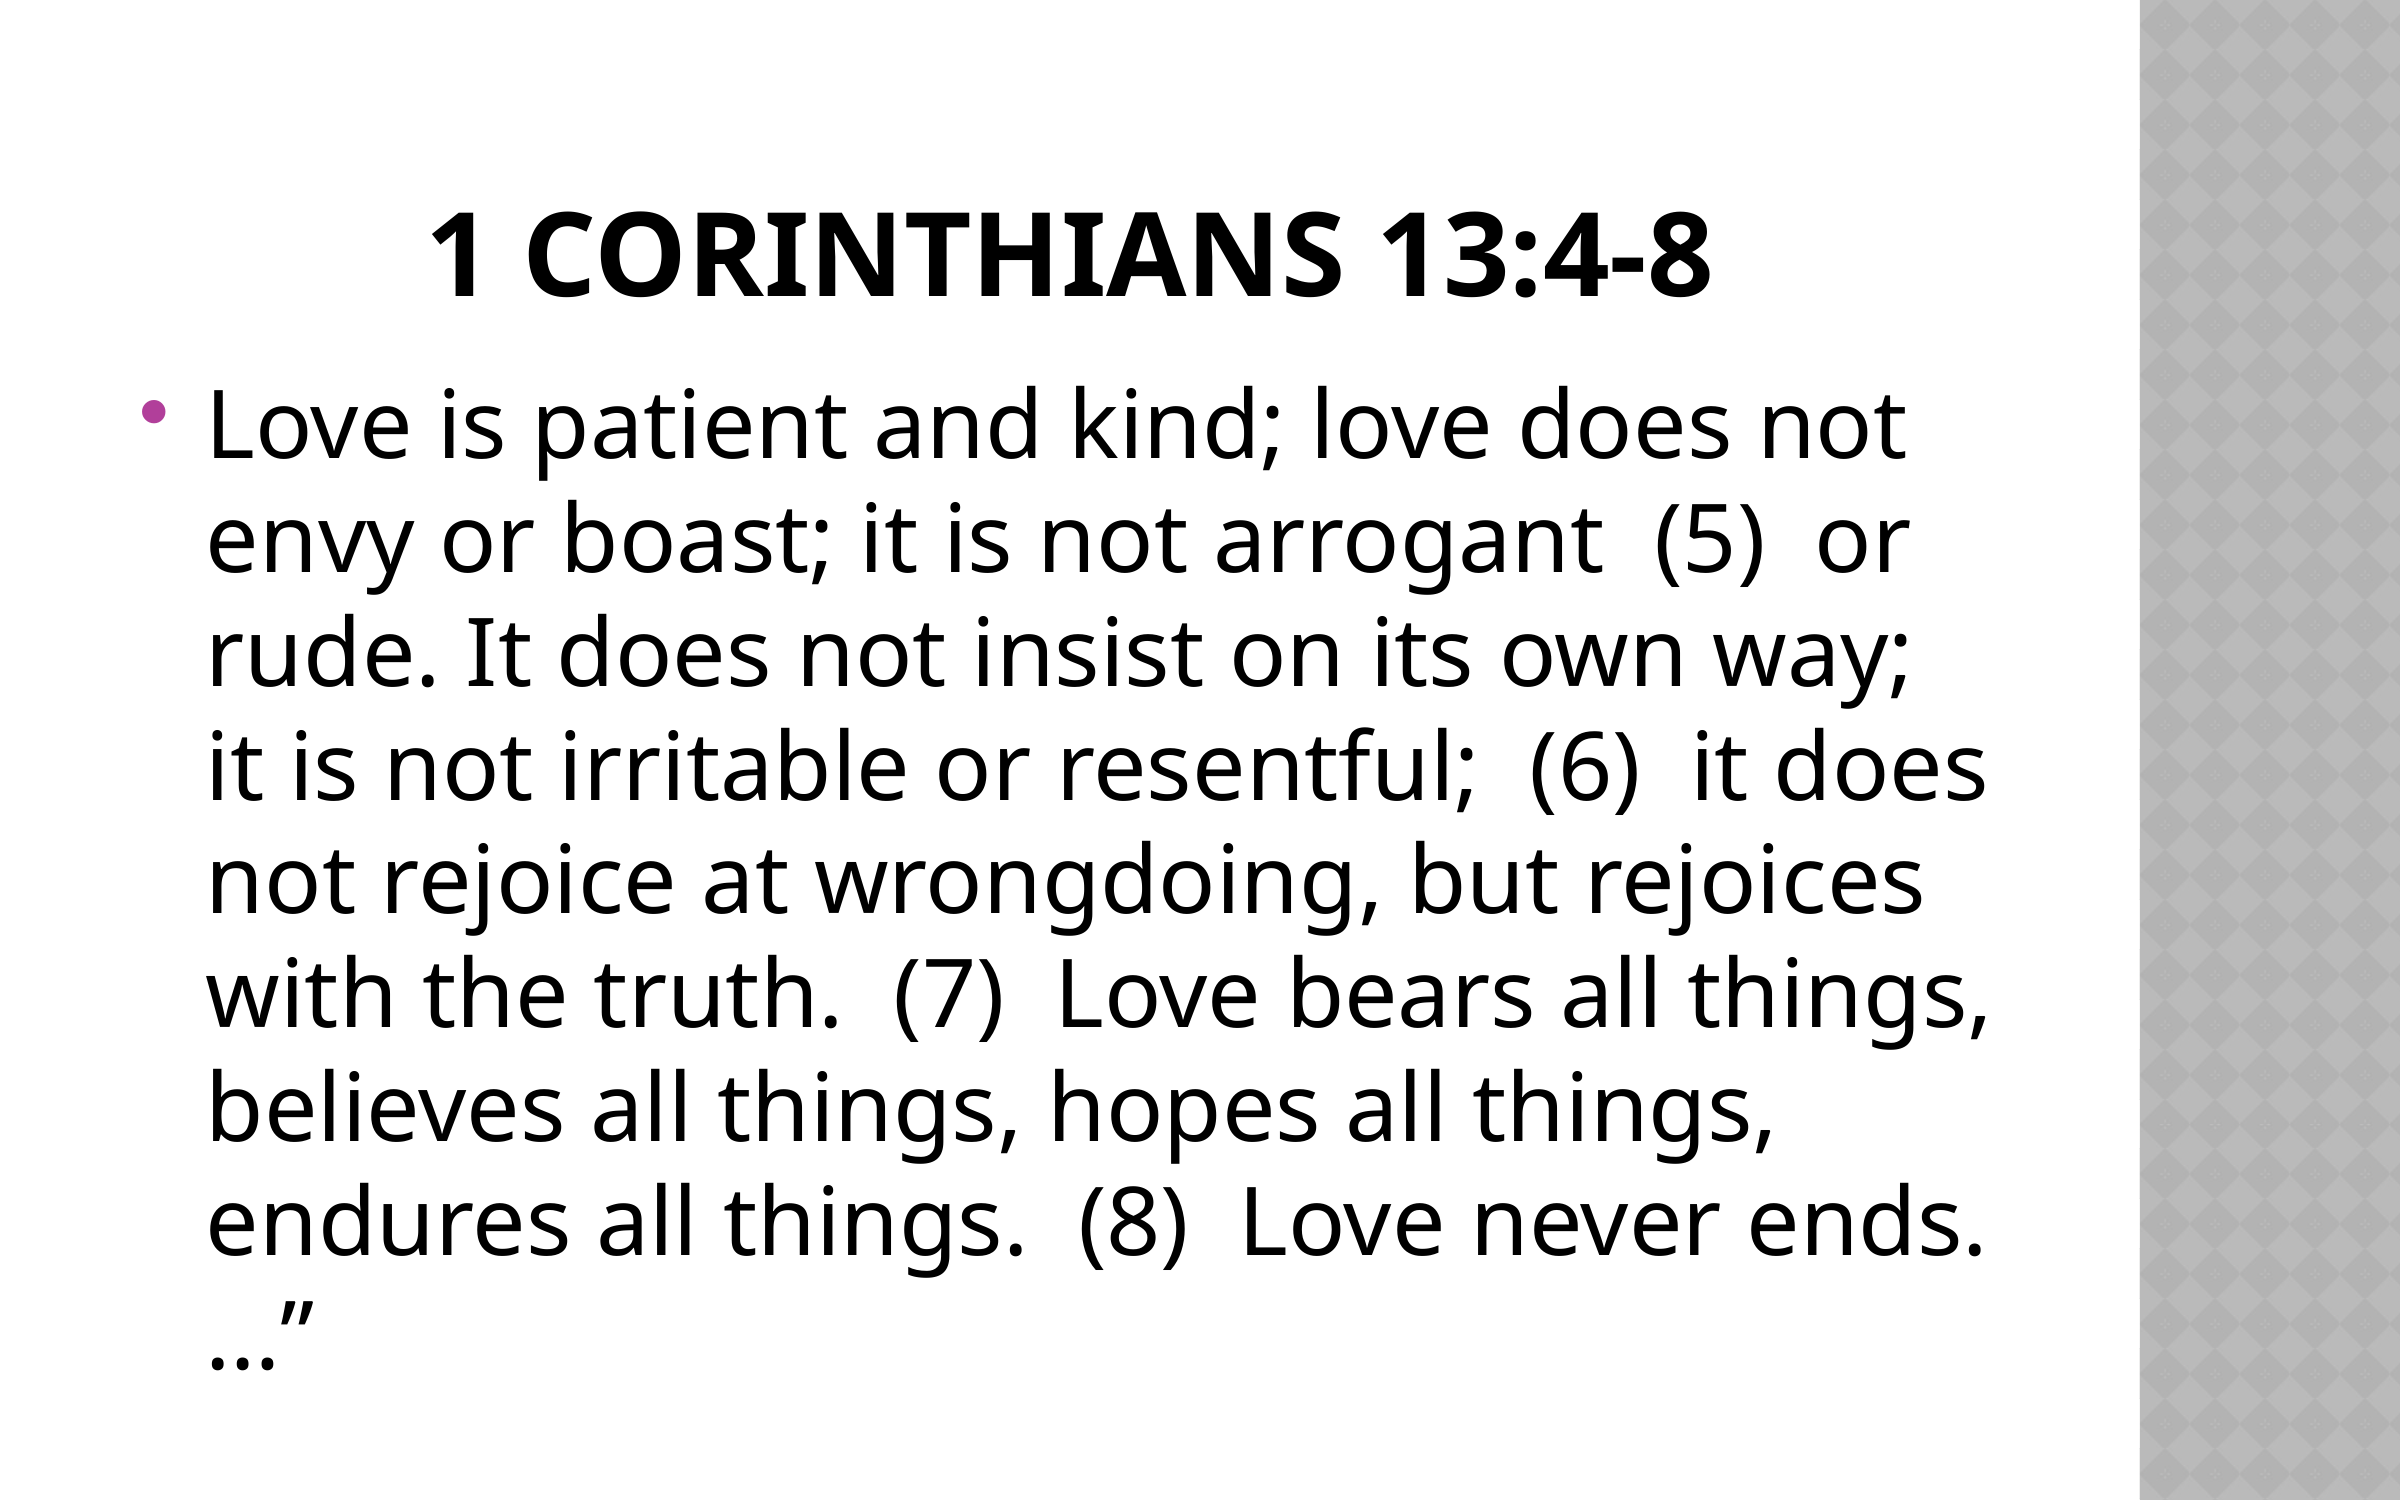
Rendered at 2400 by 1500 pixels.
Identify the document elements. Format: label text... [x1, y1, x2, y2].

list Love is patient and kind; love does not envy or boast; it is not arrogant (5) or rude. It does not insist on its own way; it is not irritable or resentful; (6) it does not rejoice at wrongdoing, but rejoices with the truth. (7) Love bears all things, believes all things, hopes all things, endures all things. (8) Love never ends. …” [120, 352, 2020, 1412]
title 1 Corinthians 13:4-8 [120, 69, 2020, 320]
